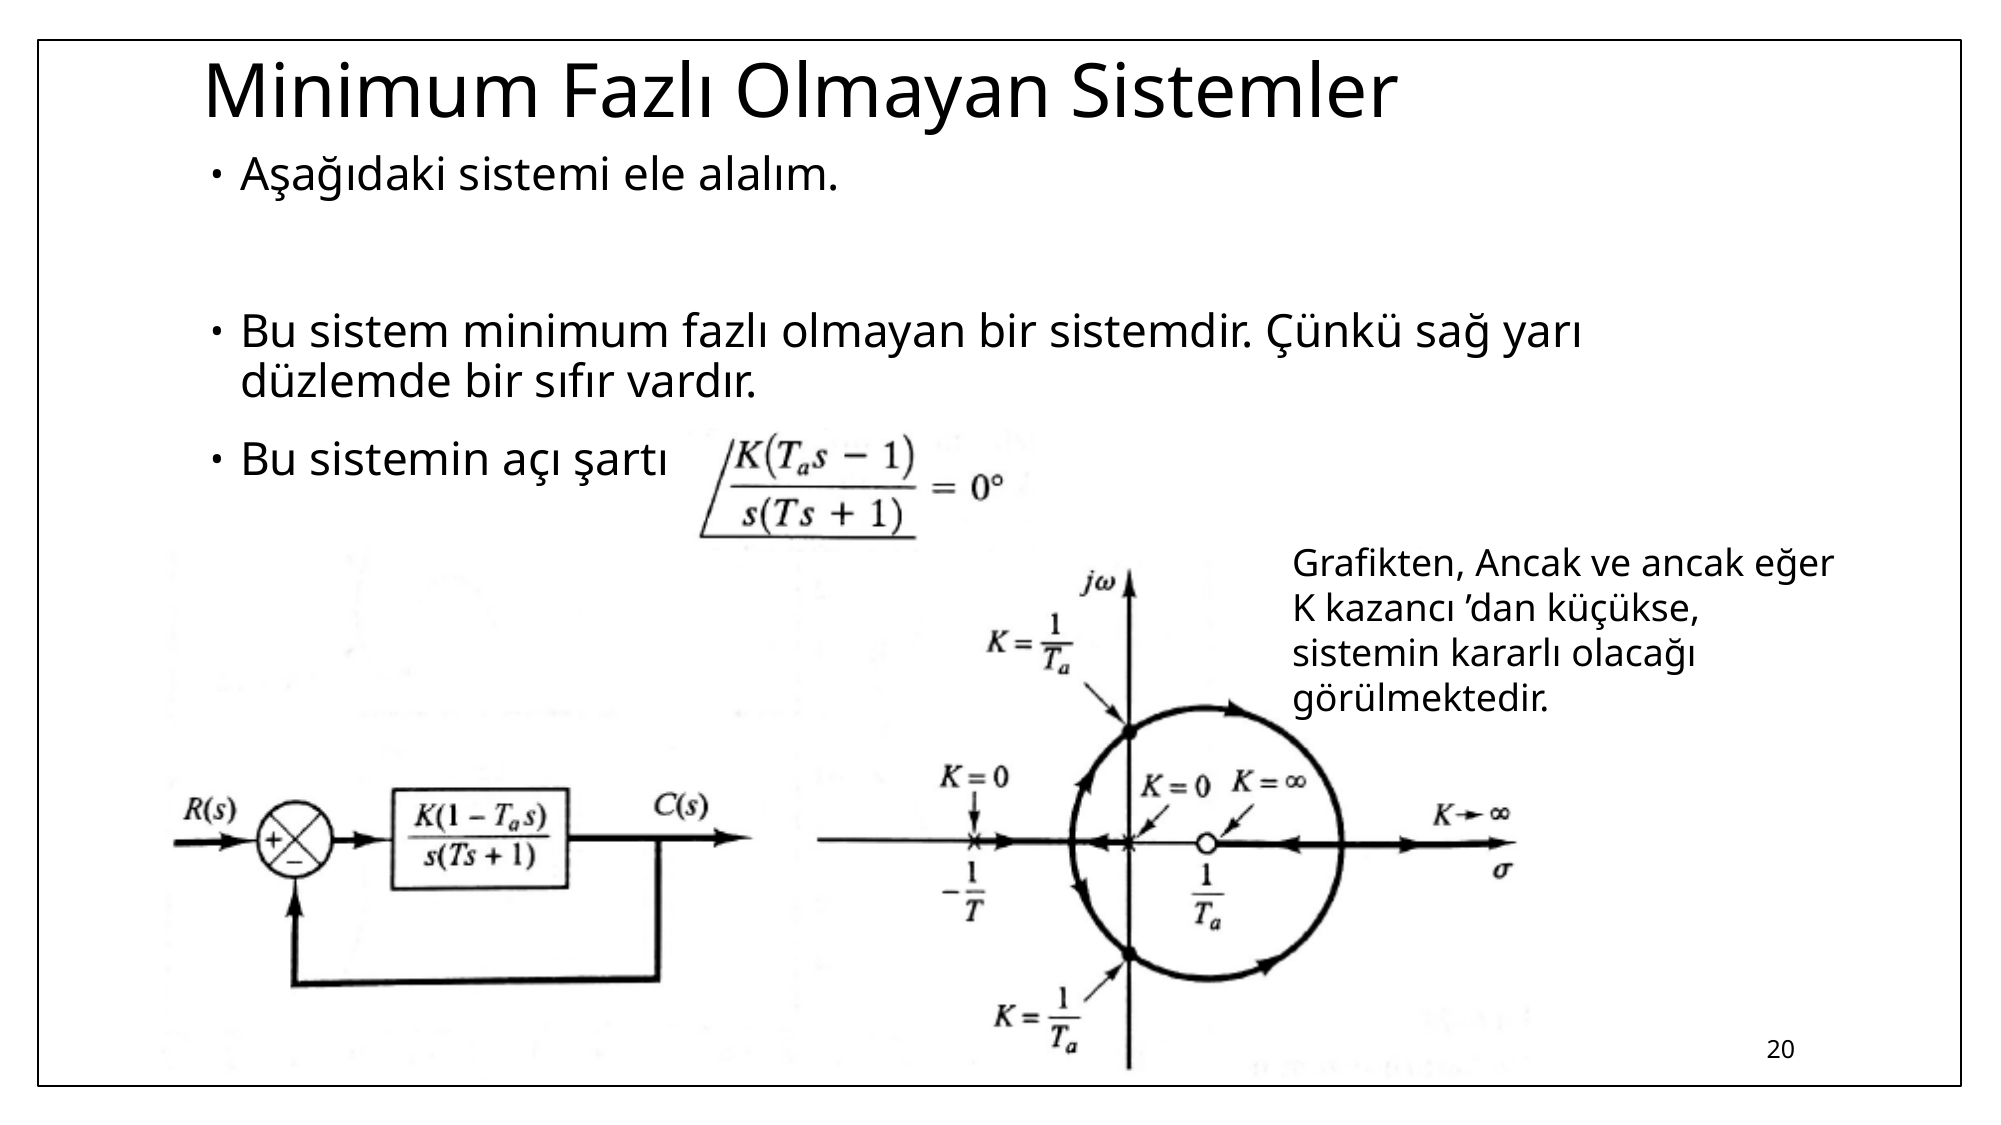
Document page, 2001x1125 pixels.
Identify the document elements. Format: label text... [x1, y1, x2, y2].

slide_number 20 [1535, 1020, 1811, 1081]
title Minimum Fazlı Olmayan Sistemler [187, 59, 1808, 128]
picture [145, 428, 1531, 1082]
